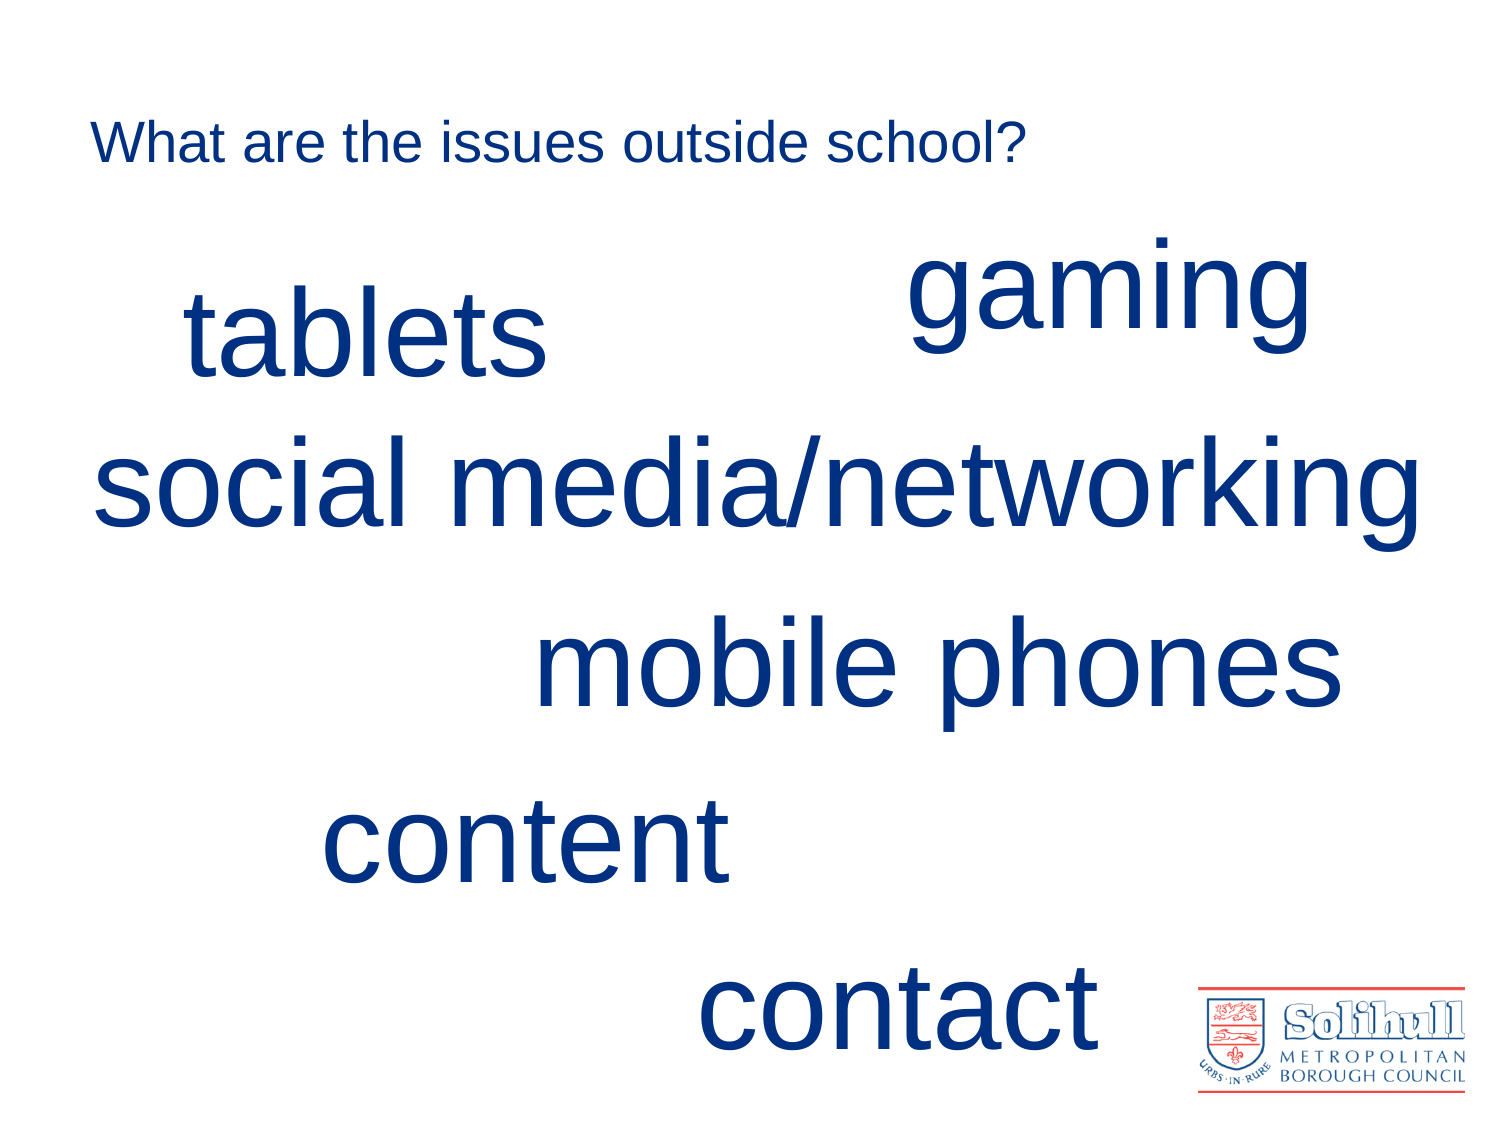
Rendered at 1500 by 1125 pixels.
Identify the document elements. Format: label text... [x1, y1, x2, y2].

title What are the issues outside school? [75, 45, 1425, 233]
text_box mobile phones [478, 574, 1400, 739]
text_box gaming [820, 196, 1400, 361]
text_box tablets [76, 244, 656, 410]
picture [1198, 987, 1465, 1093]
text_box contact [608, 916, 1188, 1082]
text_box content [53, 750, 998, 915]
text_box social media/networking [47, 394, 1471, 560]
